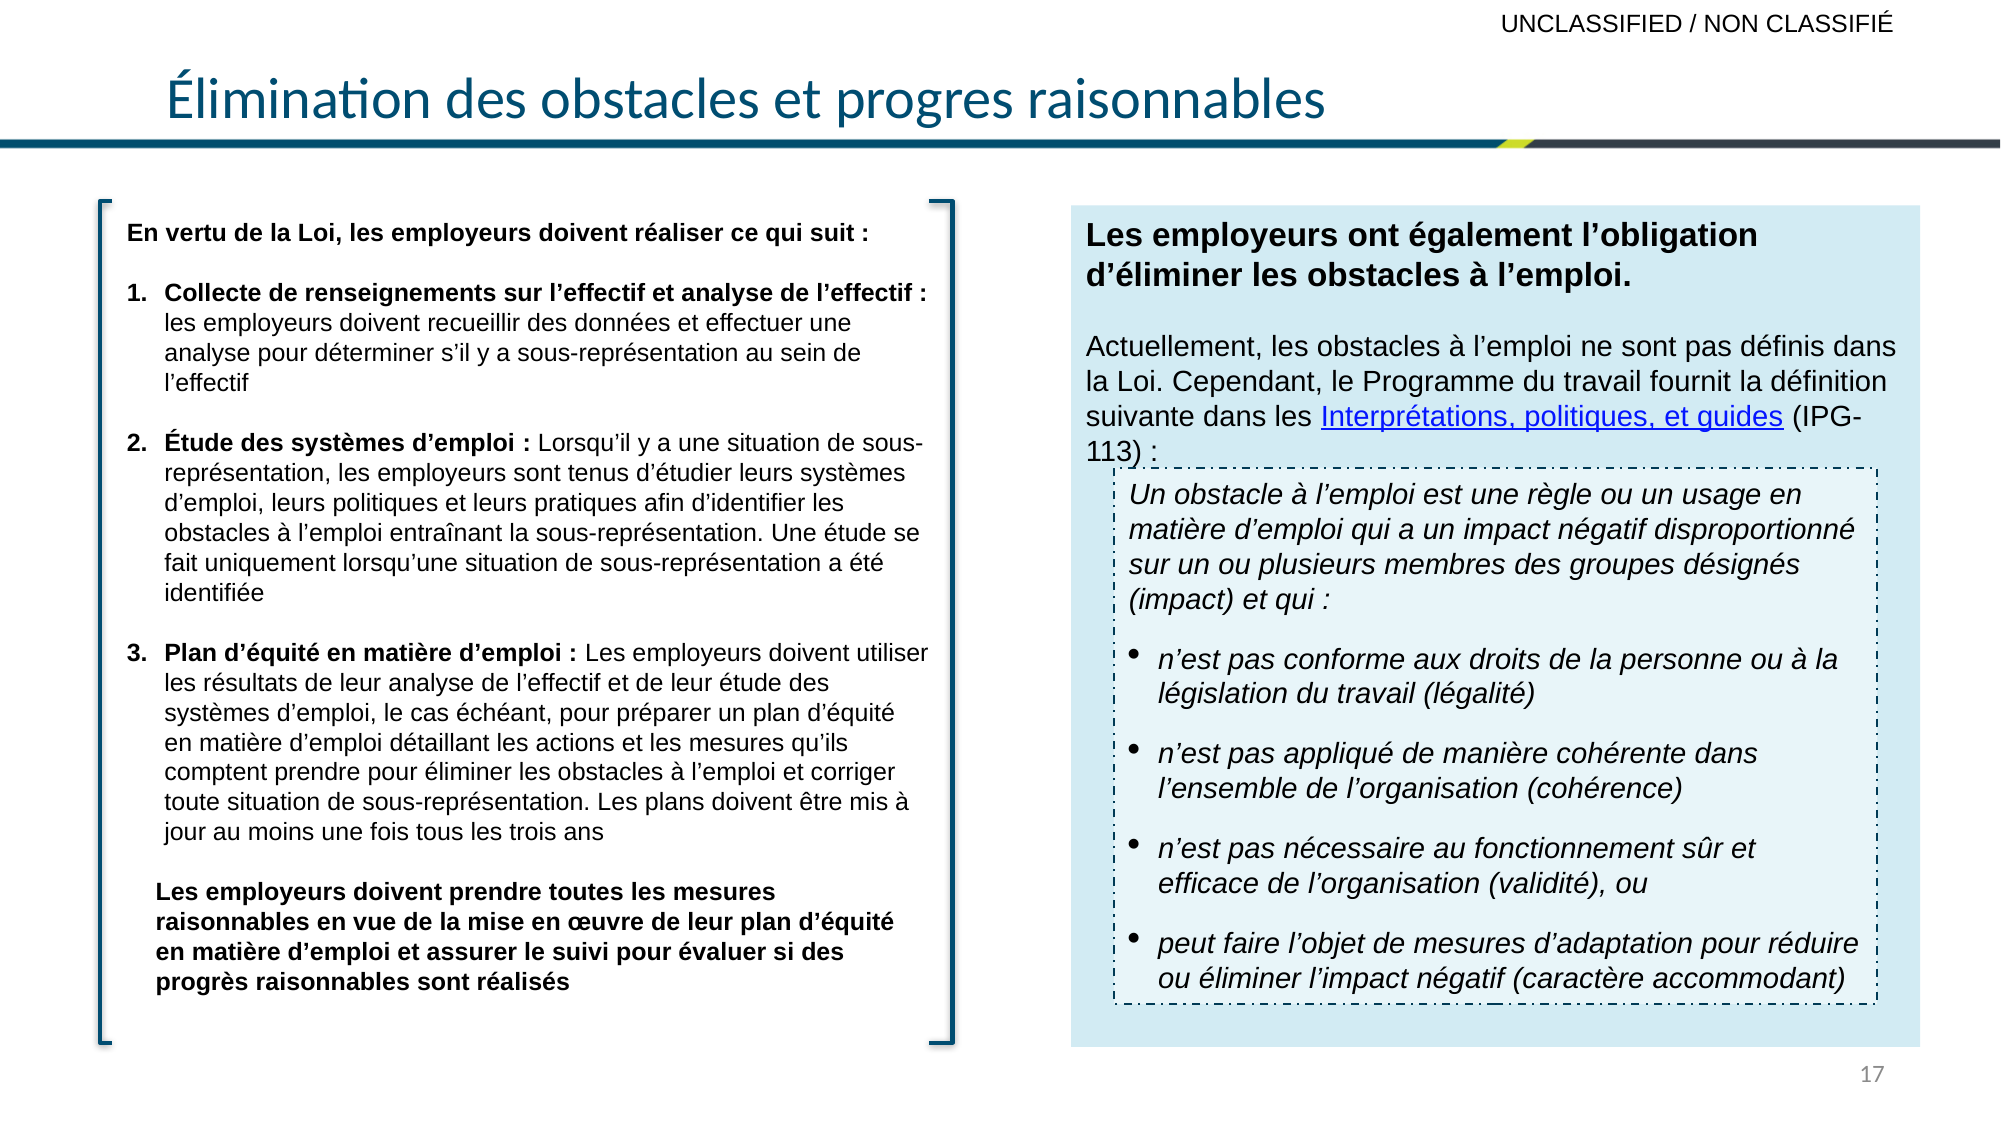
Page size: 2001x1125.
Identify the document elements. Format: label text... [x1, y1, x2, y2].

title Élimination des obstacles et progres raisonnables [166, 22, 1796, 167]
text_box En vertu de la Loi, les employeurs doivent réaliser ce qui suit : Collecte de renseignements sur l’effectif et analyse de l’effectif : les employeurs doivent recueillir des données et effectuer une analyse pour déterminer s’il y a sous-représentation au sein de l’effectif Étude des systèmes d’emploi : Lorsqu’il y a une situation de sous-représentation, les employeurs sont tenus d’étudier leurs systèmes d’emploi, leurs politiques et leurs pratiques afin d’identifier les obstacles à l’emploi entraînant la sous-représentation. Une étude se fait uniquement lorsqu’une situation de sous-représentation a été identifiée Plan d’équité en matière d’emploi : Les employeurs doivent utiliser les résultats de leur analyse de l’effectif et de leur étude des systèmes d’emploi, le cas échéant, pour préparer un plan d’équité en matière d’emploi détaillant les actions et les mesures qu’ils comptent prendre pour éliminer les obstacles à l’emploi et corriger toute situation de sous-représentation. Les plans doivent être mis à jour au moins une fois tous les trois ans Les employeurs doivent prendre toutes les mesures raisonnables en vue de la mise en œuvre de leur plan d’équité en matière d’emploi et assurer le suivi pour évaluer si des progrès raisonnables sont réalisés [115, 209, 923, 1003]
picture [1668, 17, 1678, 22]
text_box Un obstacle à l’emploi est une règle ou un usage en matière d’emploi qui a un impact négatif disproportionné sur un ou plusieurs membres des groupes désignés (impact) et qui : n’est pas conforme aux droits de la personne ou à la législation du travail (légalité) n’est pas appliqué de manière cohérente dans l’ensemble de l’organisation (cohérence) n’est pas nécessaire au fonctionnement sûr et efficace de l’organisation (validité), ou peut faire l’objet de mesures d’adaptation pour réduire ou éliminer l’impact négatif (caractère accommodant) [1113, 467, 1878, 1005]
slide_number 17 [1433, 1047, 1900, 1103]
picture [0, 0, 2001, 1125]
picture [1725, 17, 1737, 22]
text_box Les employeurs ont également l’obligation d’éliminer les obstacles à l’emploi. Actuellement, les obstacles à l’emploi ne sont pas définis dans la Loi. Cependant, le Programme du travail fournit la définition suivante dans les Interprétations, politiques, et guides (IPG-113) : [1071, 205, 1921, 1047]
picture [1802, 17, 1808, 25]
text_box [928, 199, 955, 1045]
text_box [98, 199, 112, 1045]
